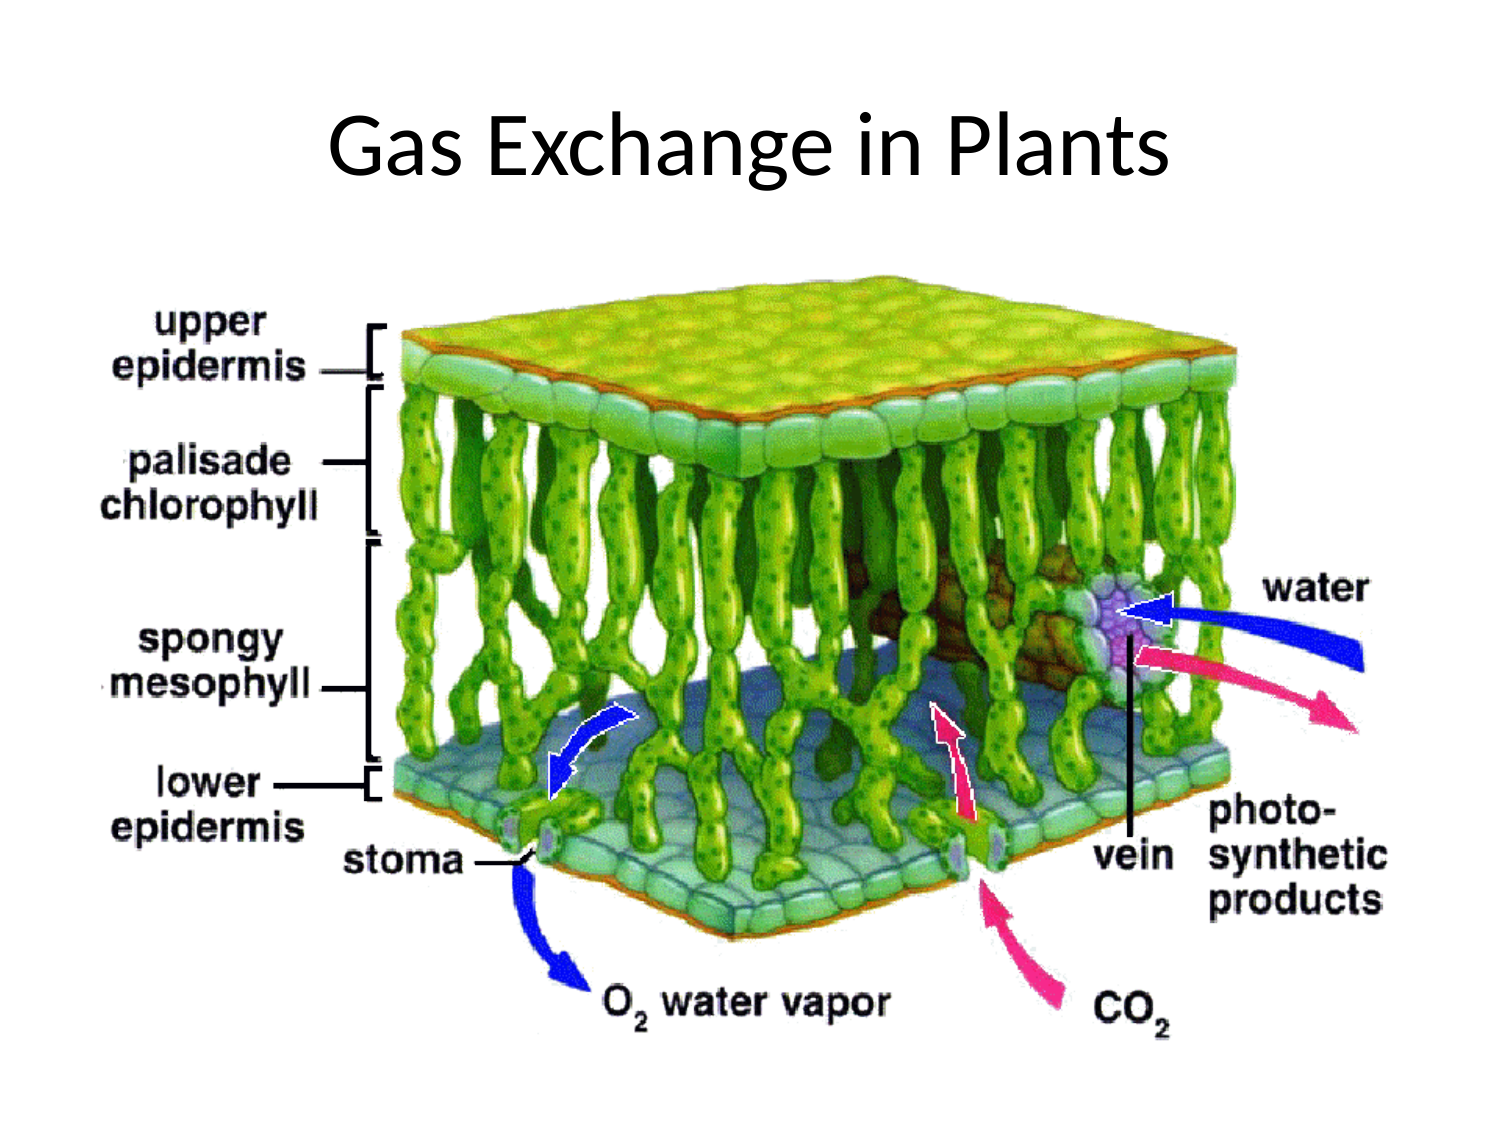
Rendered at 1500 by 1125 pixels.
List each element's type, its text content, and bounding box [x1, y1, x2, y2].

picture [92, 266, 1396, 1044]
title Gas Exchange in Plants [75, 45, 1425, 233]
